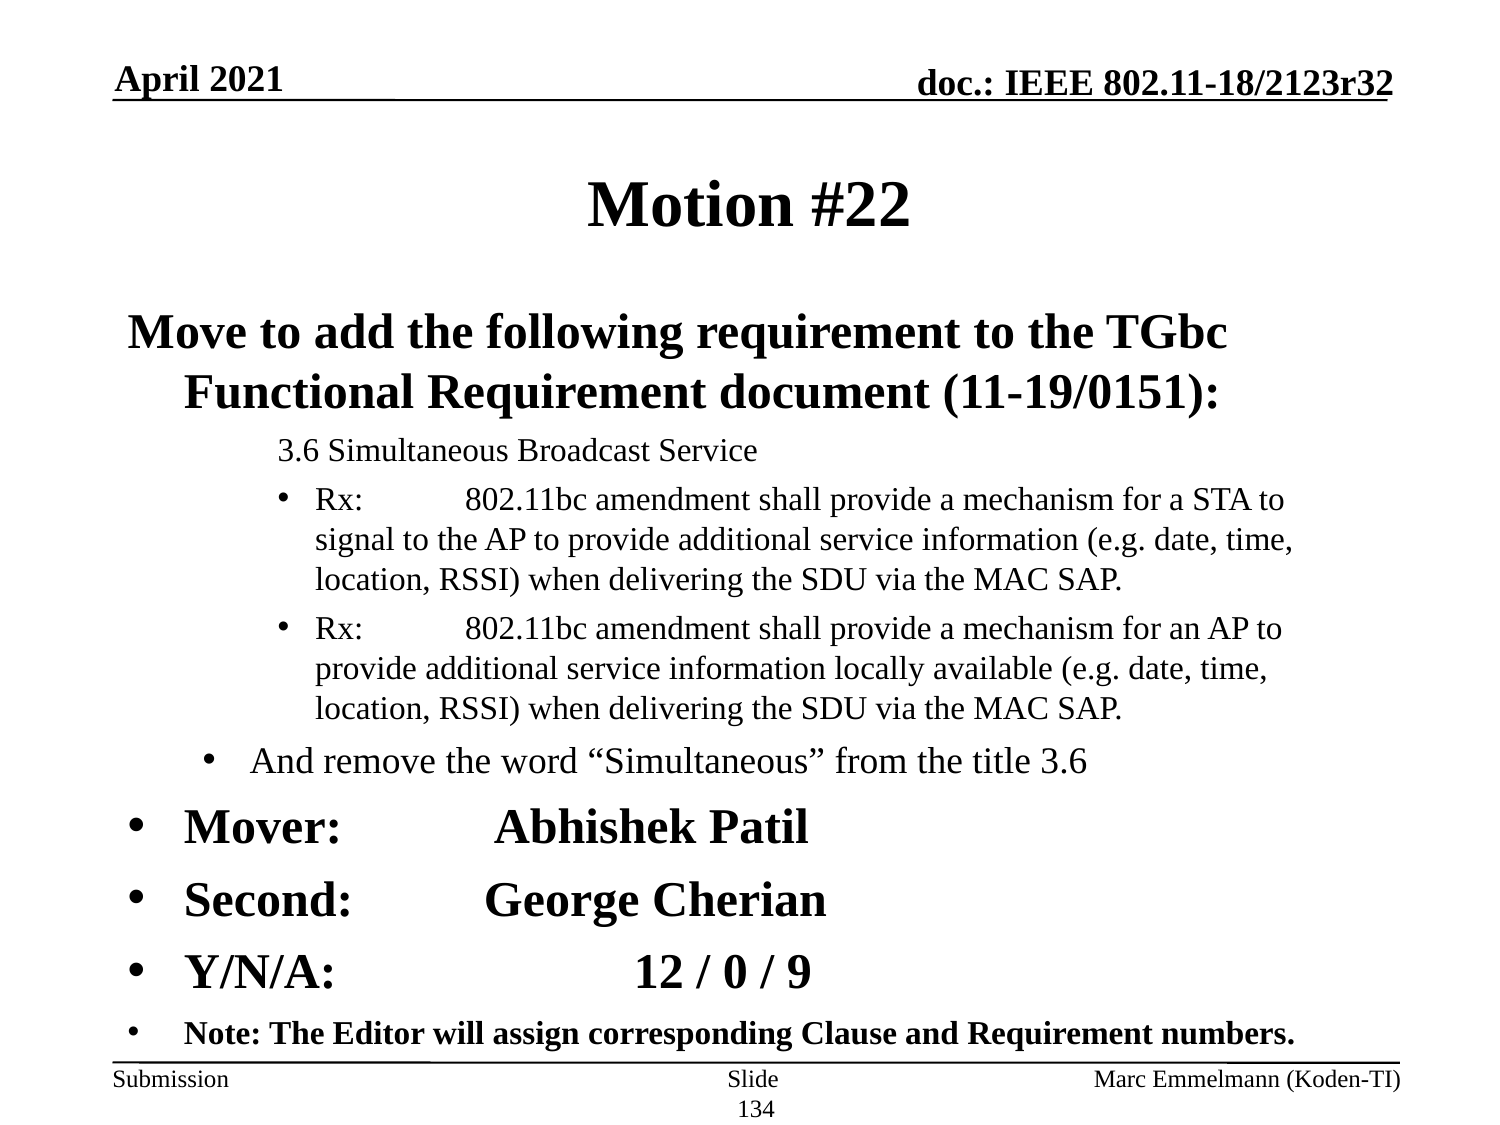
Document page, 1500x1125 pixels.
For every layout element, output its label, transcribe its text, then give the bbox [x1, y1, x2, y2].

title Motion #22 [112, 112, 1388, 288]
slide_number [114, 54, 423, 100]
slide_number Slide 134 [712, 1061, 800, 1123]
footer Marc Emmelmann (Koden-TI) [878, 1061, 1402, 1093]
list Move to add the following requirement to the TGbc Functional Requirement document (11-19/0151): 3.6 Simultaneous Broadcast Service Rx: 802.11bc amendment shall provide a mechanism for a STA to signal to the AP to provide additional service information (e.g. date, time, location, RSSI) when delivering the SDU via the MAC SAP. Rx: 802.11bc amendment shall provide a mechanism for an AP to provide additional service information locally available (e.g. date, time, location, RSSI) when delivering the SDU via the MAC SAP. And remove the word “Simultaneous” from the title 3.6 Mover: Abhishek Patil Second: George Cherian Y/N/A: 12 / 0 / 9 Note: The Editor will assign corresponding Clause and Requirement numbers. [112, 290, 1388, 966]
